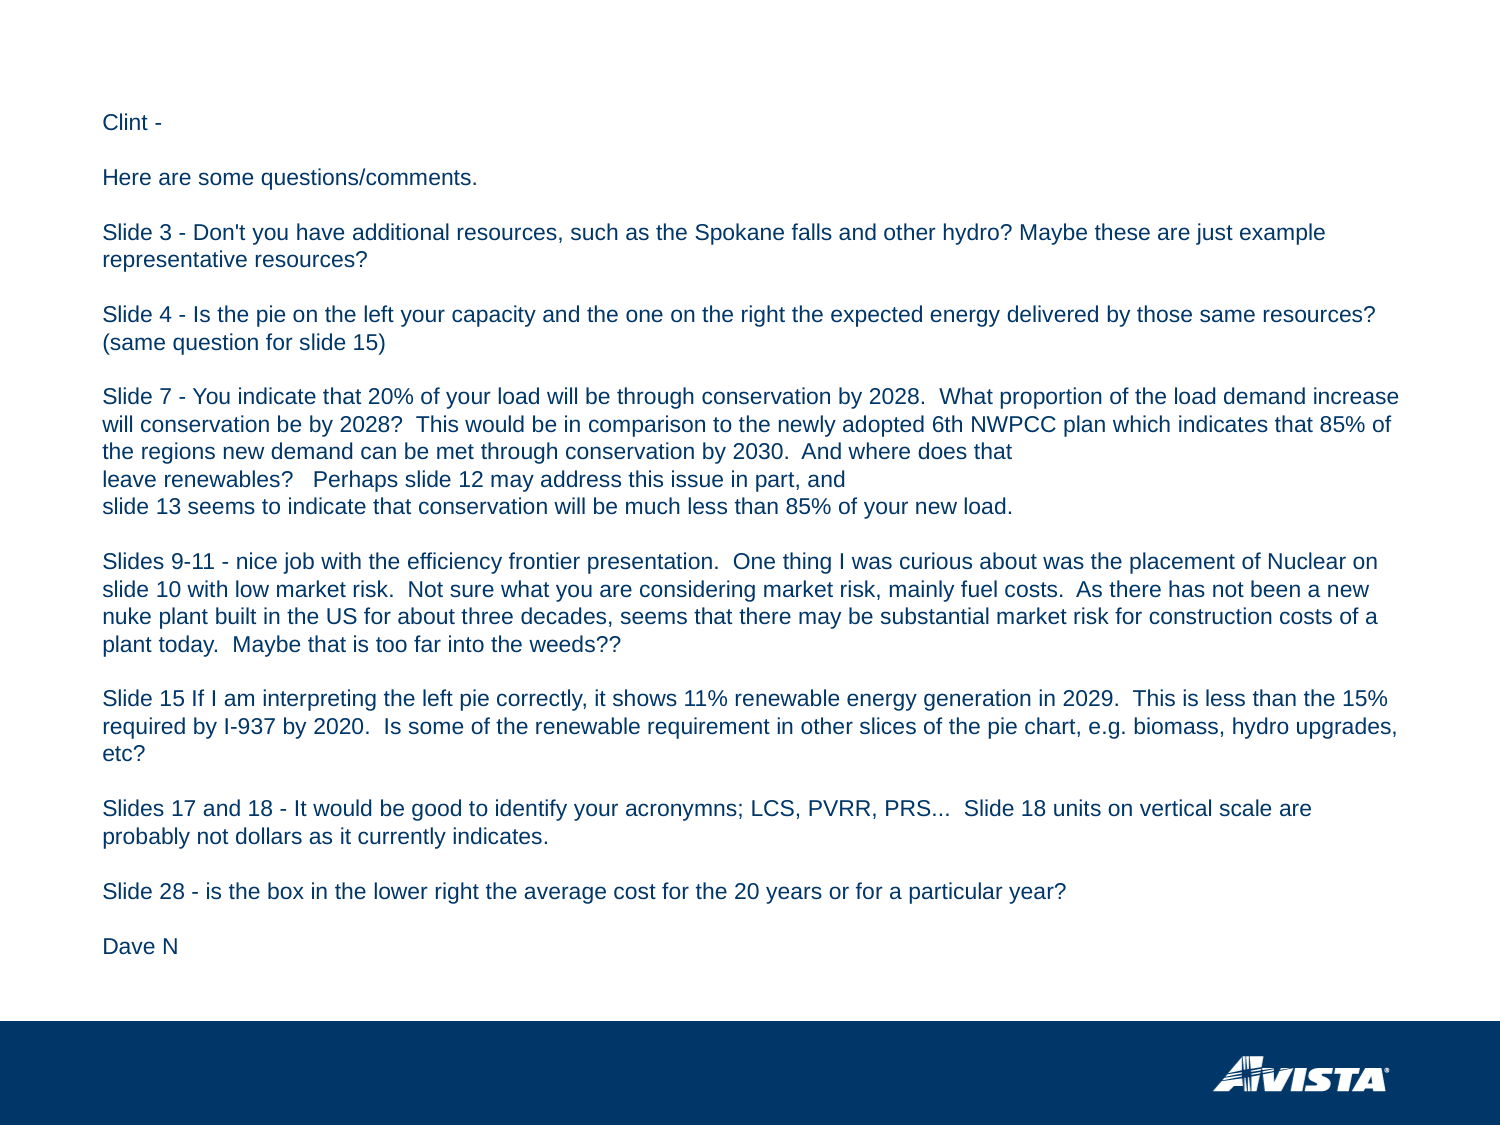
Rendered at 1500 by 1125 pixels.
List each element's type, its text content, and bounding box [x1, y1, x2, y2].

text_box Clint - Here are some questions/comments. Slide 3 - Don't you have additional resources, such as the Spokane falls and other hydro? Maybe these are just example representative resources? Slide 4 - Is the pie on the left your capacity and the one on the right the expected energy delivered by those same resources? (same question for slide 15) Slide 7 - You indicate that 20% of your load will be through conservation by 2028. What proportion of the load demand increase will conservation be by 2028? This would be in comparison to the newly adopted 6th NWPCC plan which indicates that 85% of the regions new demand can be met through conservation by 2030. And where does that leave renewables? Perhaps slide 12 may address this issue in part, and slide 13 seems to indicate that conservation will be much less than 85% of your new load. Slides 9-11 - nice job with the efficiency frontier presentation. One thing I was curious about was the placement of Nuclear on slide 10 with low market risk. Not sure what you are considering market risk, mainly fuel costs. As there has not been a new nuke plant built in the US for about three decades, seems that there may be substantial market risk for construction costs of a plant today. Maybe that is too far into the weeds?? Slide 15 If I am interpreting the left pie correctly, it shows 11% renewable energy generation in 2029. This is less than the 15% required by I-937 by 2020. Is some of the renewable requirement in other slices of the pie chart, e.g. biomass, hydro upgrades, etc? Slides 17 and 18 - It would be good to identify your acronymns; LCS, PVRR, PRS... Slide 18 units on vertical scale are probably not dollars as it currently indicates. Slide 28 - is the box in the lower right the average cost for the 20 years or for a particular year? Dave N [87, 99, 1419, 1004]
picture [0, 1021, 1500, 1125]
